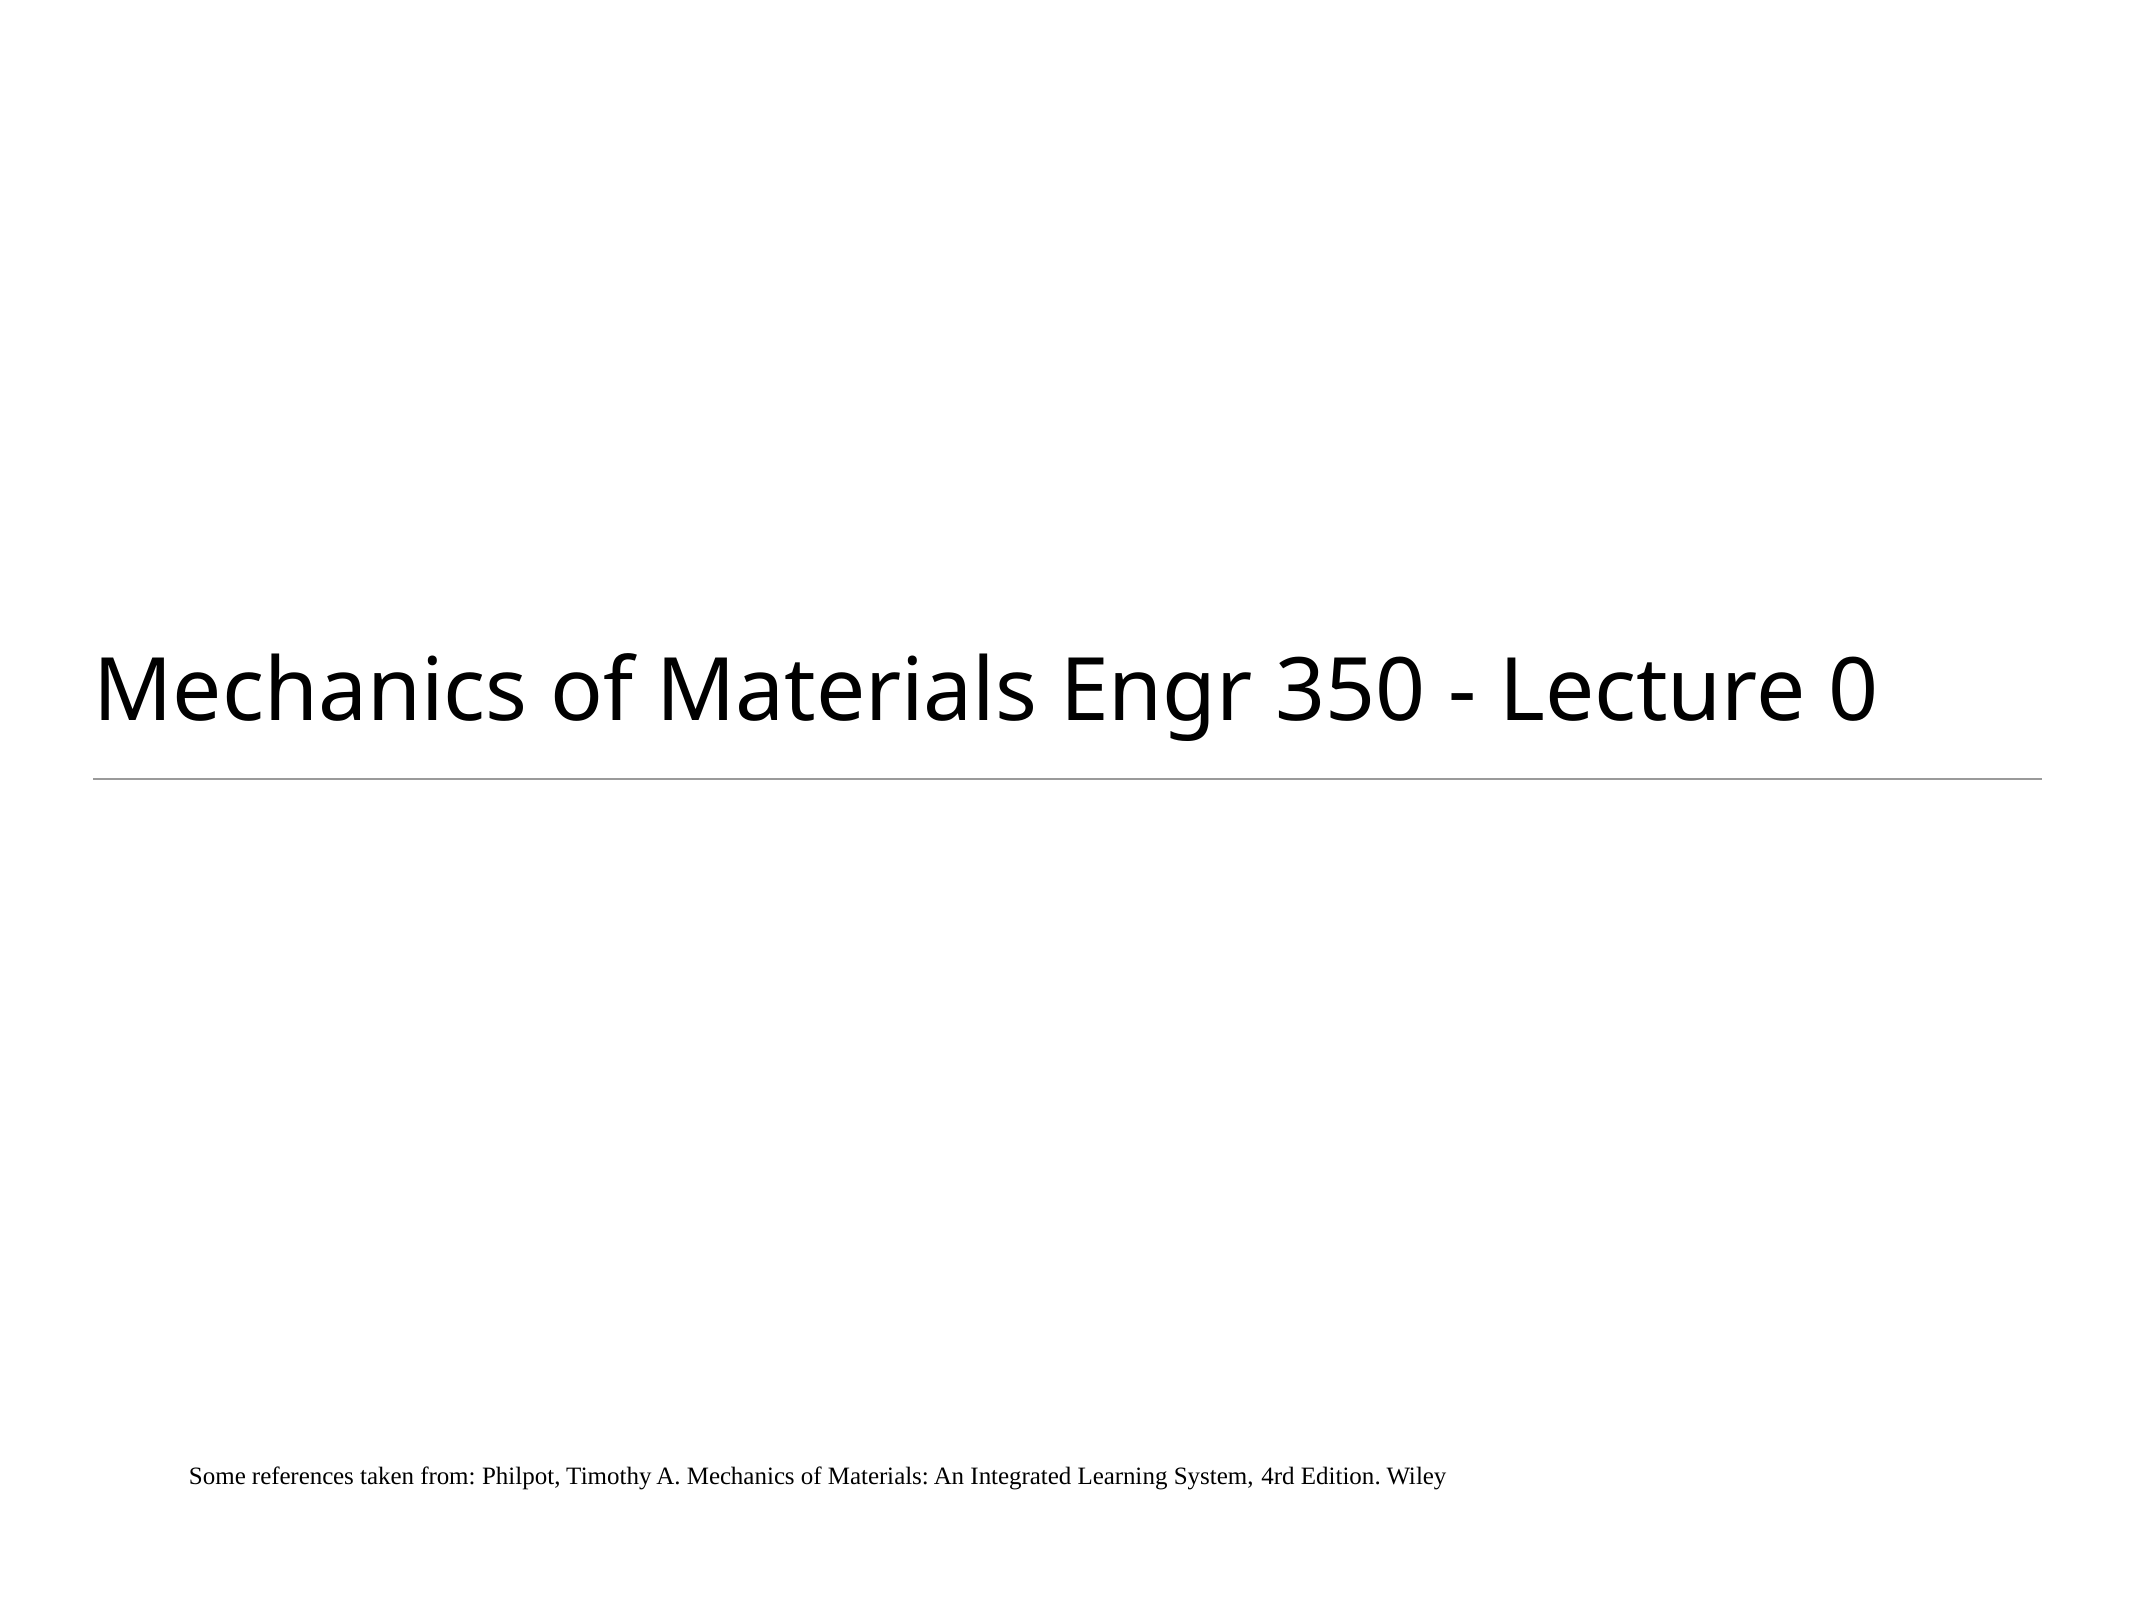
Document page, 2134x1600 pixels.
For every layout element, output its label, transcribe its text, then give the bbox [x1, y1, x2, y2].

title Mechanics of Materials Engr 350 - Lecture 0 [93, 216, 2041, 738]
text_box Some references taken from: Philpot, Timothy A. Mechanics of Materials: An Integrated Learning System, 4rd Edition. Wiley [180, 1451, 1456, 1498]
